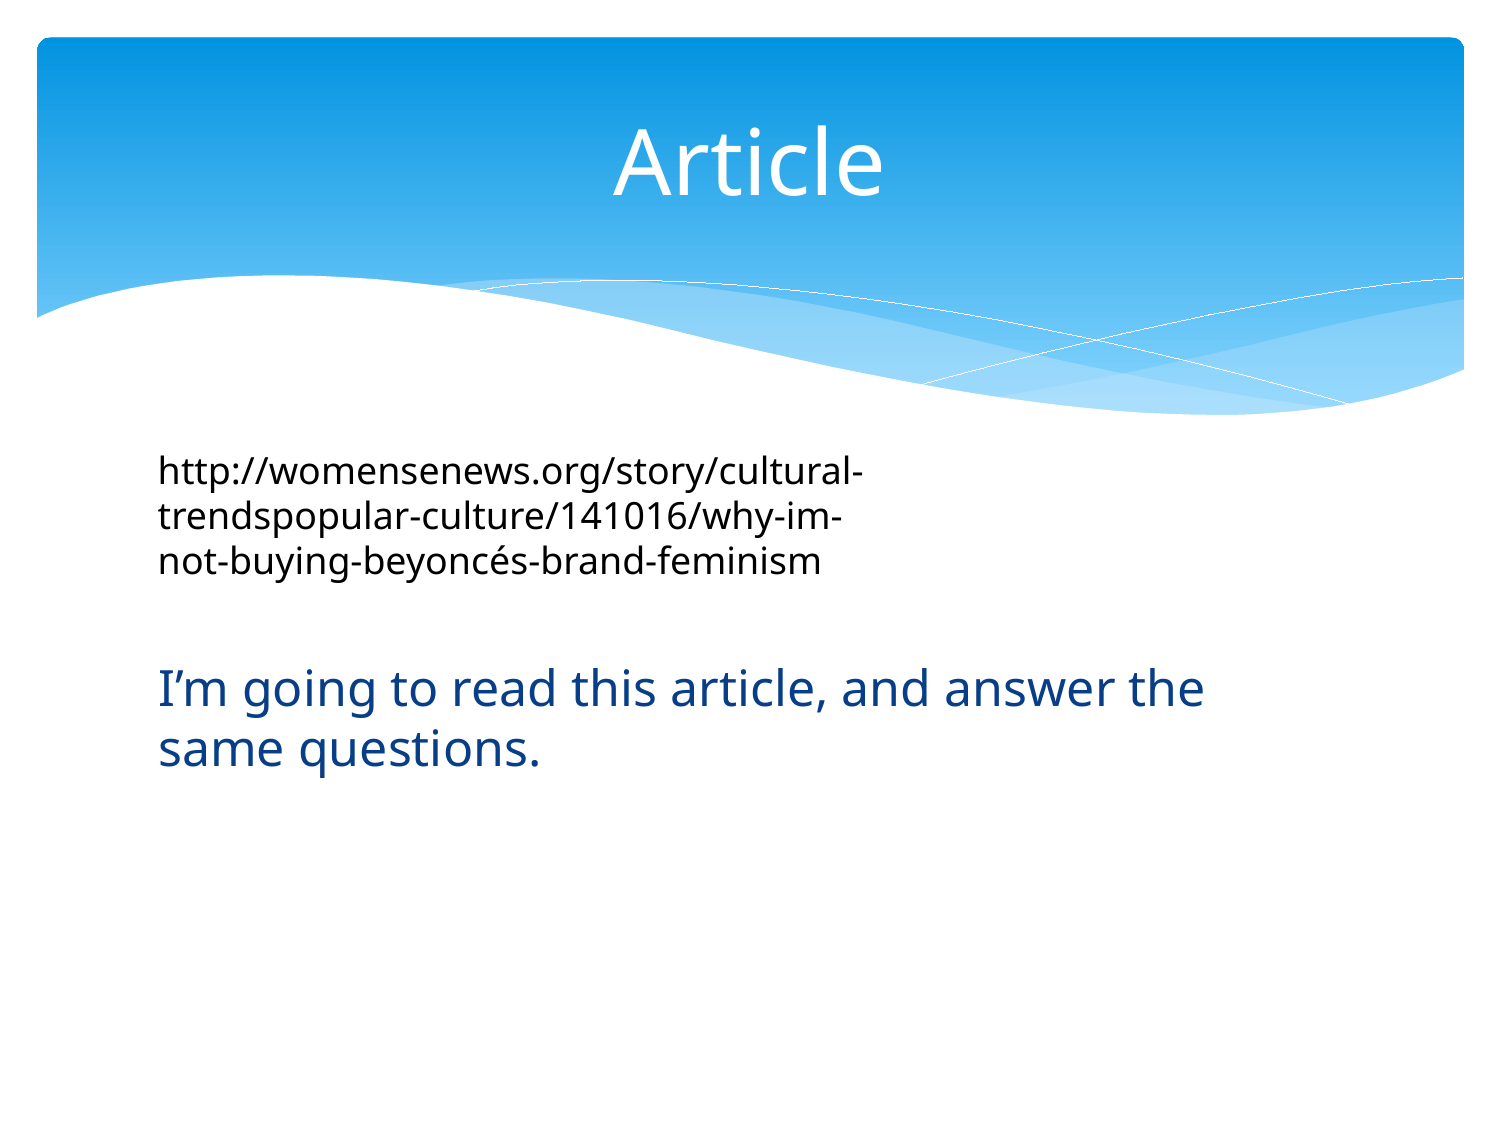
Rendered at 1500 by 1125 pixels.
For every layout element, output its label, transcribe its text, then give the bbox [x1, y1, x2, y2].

list I’m going to read this article, and answer the same questions. [143, 438, 1359, 1005]
text_box http://womensenews.org/story/cultural-trendspopular-culture/141016/why-im-not-buying-beyoncés-brand-feminism [142, 439, 893, 590]
title Article [75, 55, 1425, 261]
